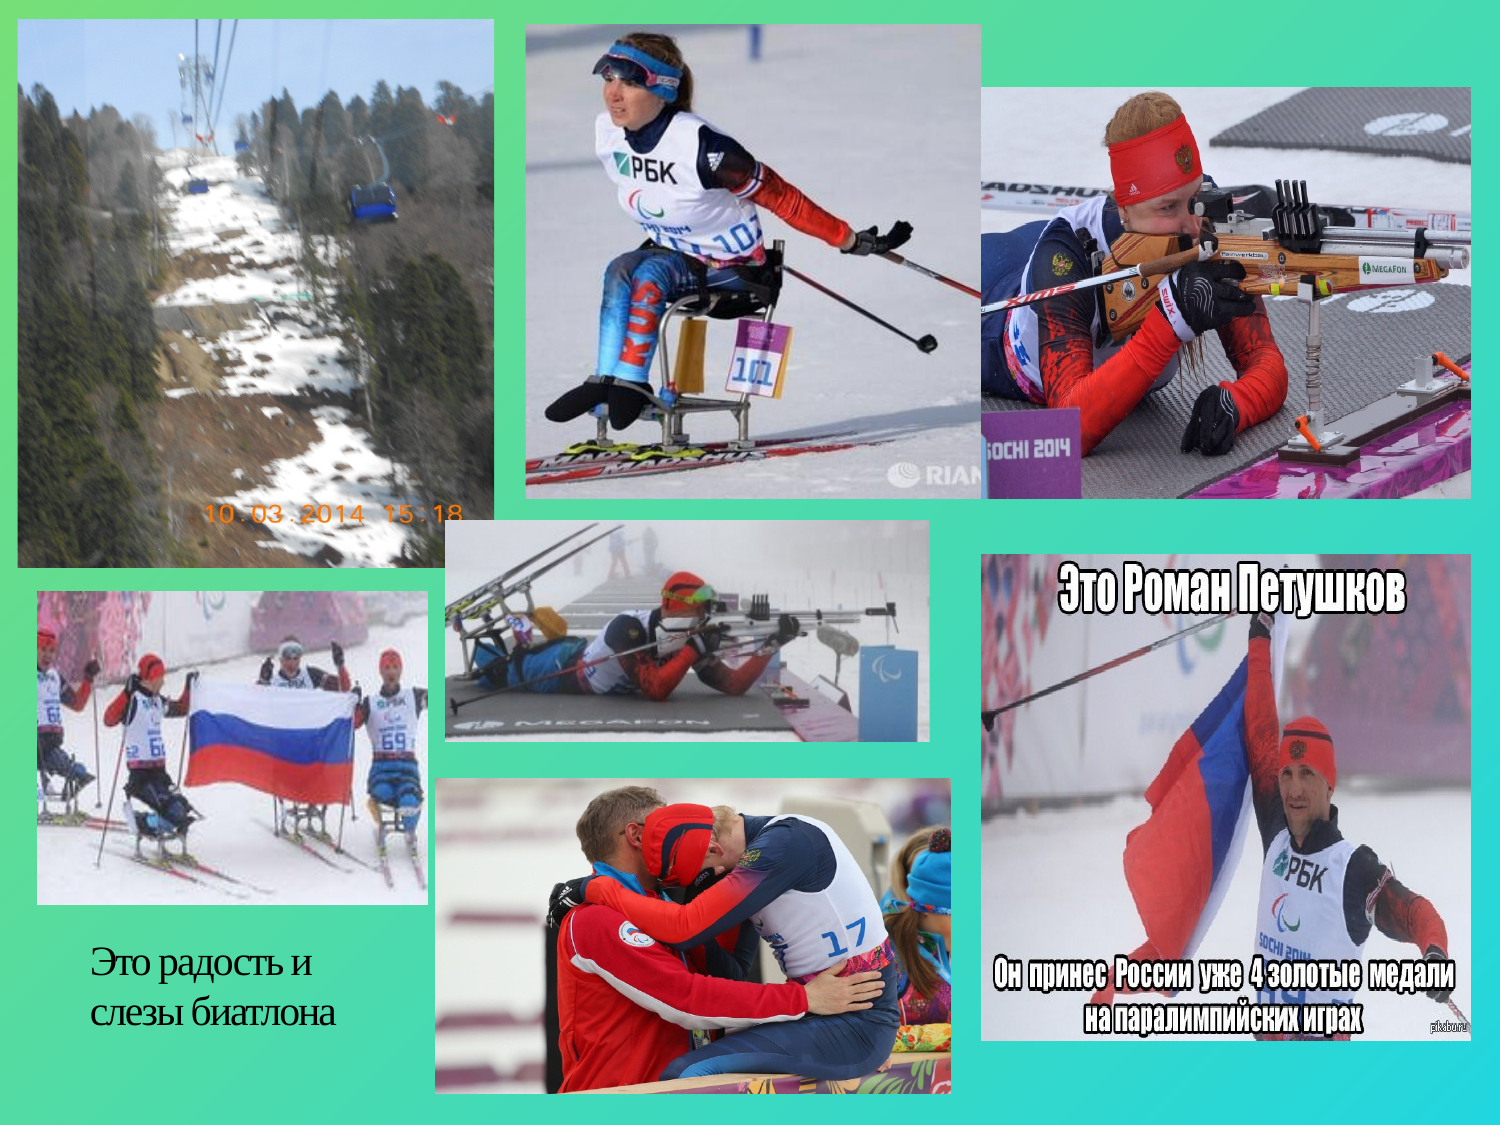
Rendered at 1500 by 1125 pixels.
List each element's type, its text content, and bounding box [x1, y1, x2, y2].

picture [17, 18, 930, 905]
picture [435, 778, 951, 1094]
picture [981, 553, 1471, 1042]
picture [525, 24, 1471, 500]
title Это радость и слезы биатлона [74, 913, 407, 1042]
